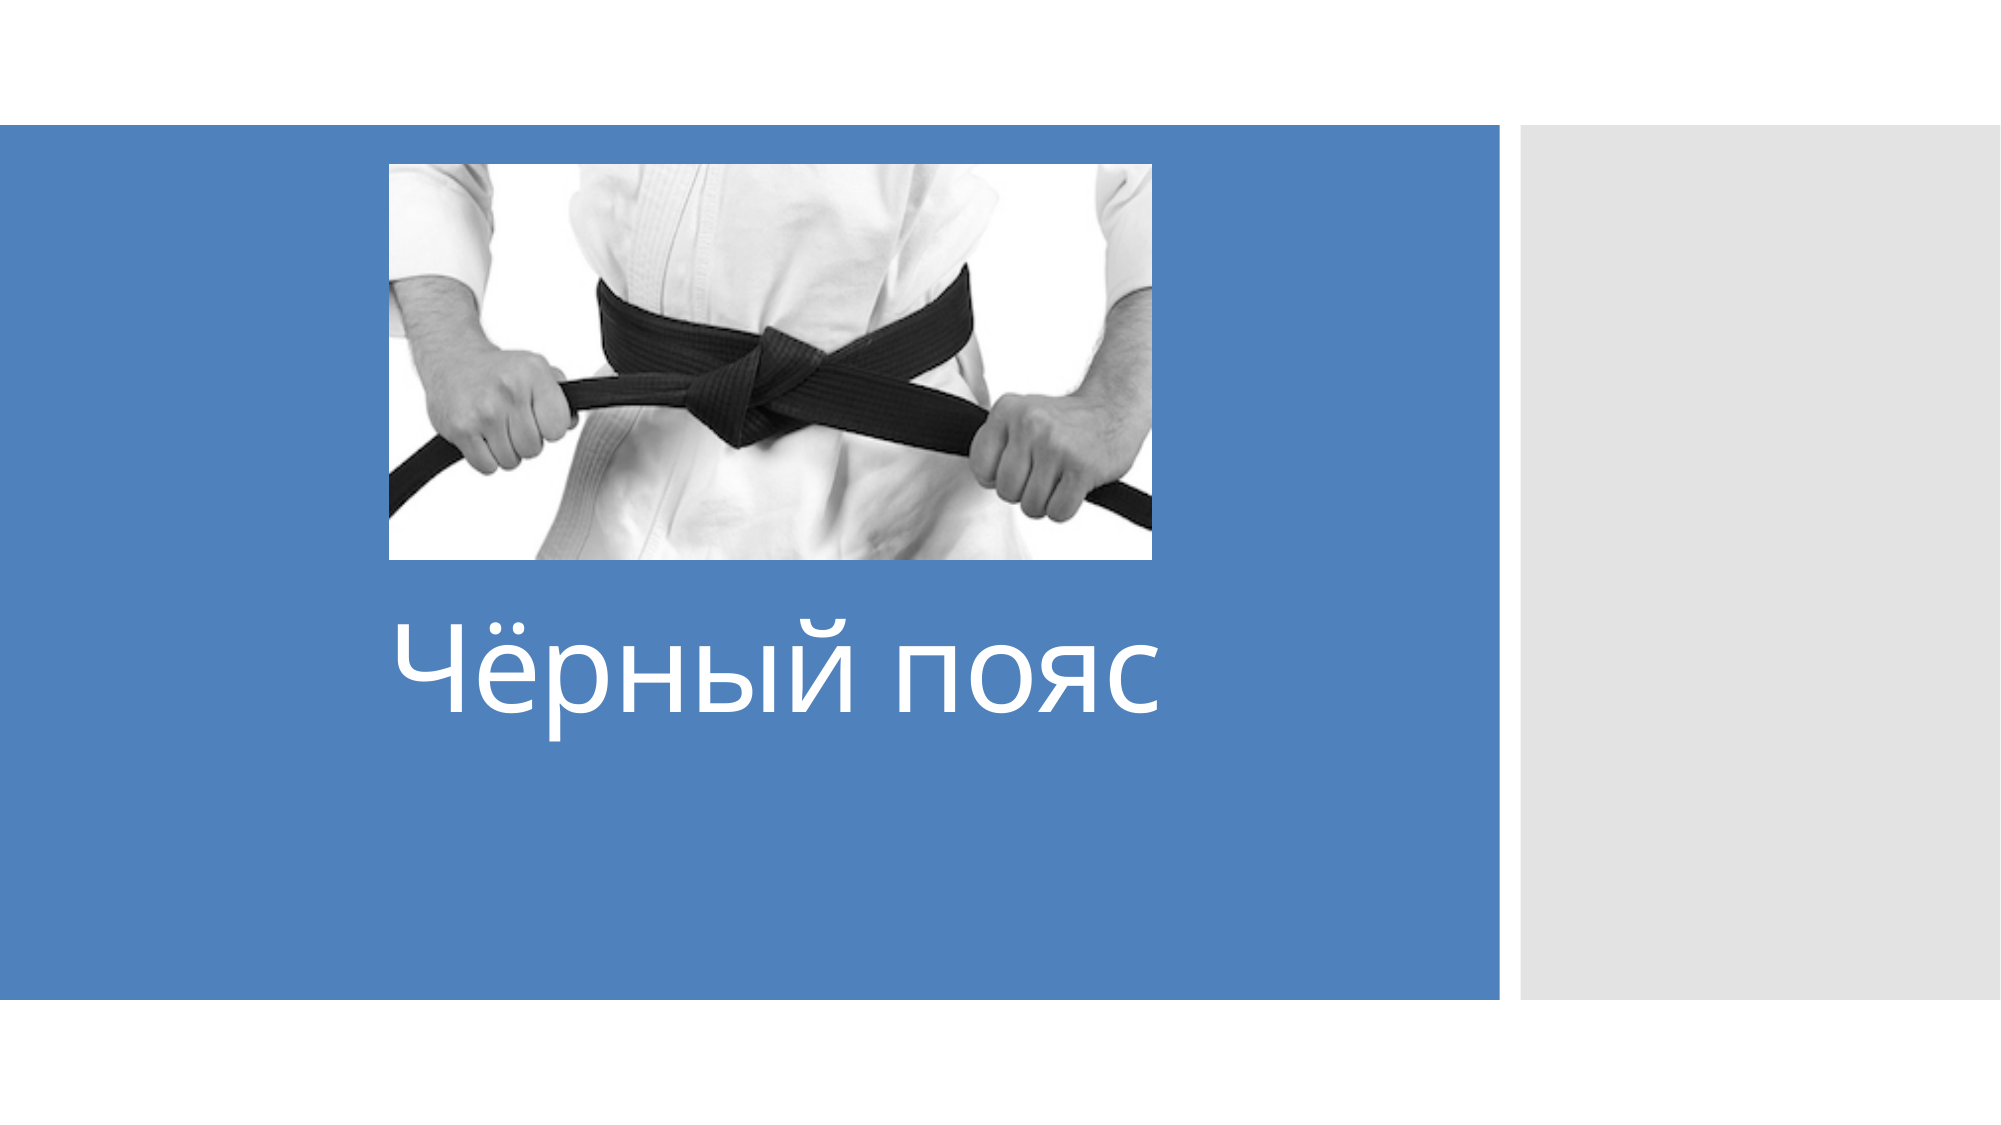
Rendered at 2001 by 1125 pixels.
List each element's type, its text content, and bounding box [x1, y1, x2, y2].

title Чёрный пояс [175, 213, 1376, 747]
picture [388, 164, 1153, 560]
